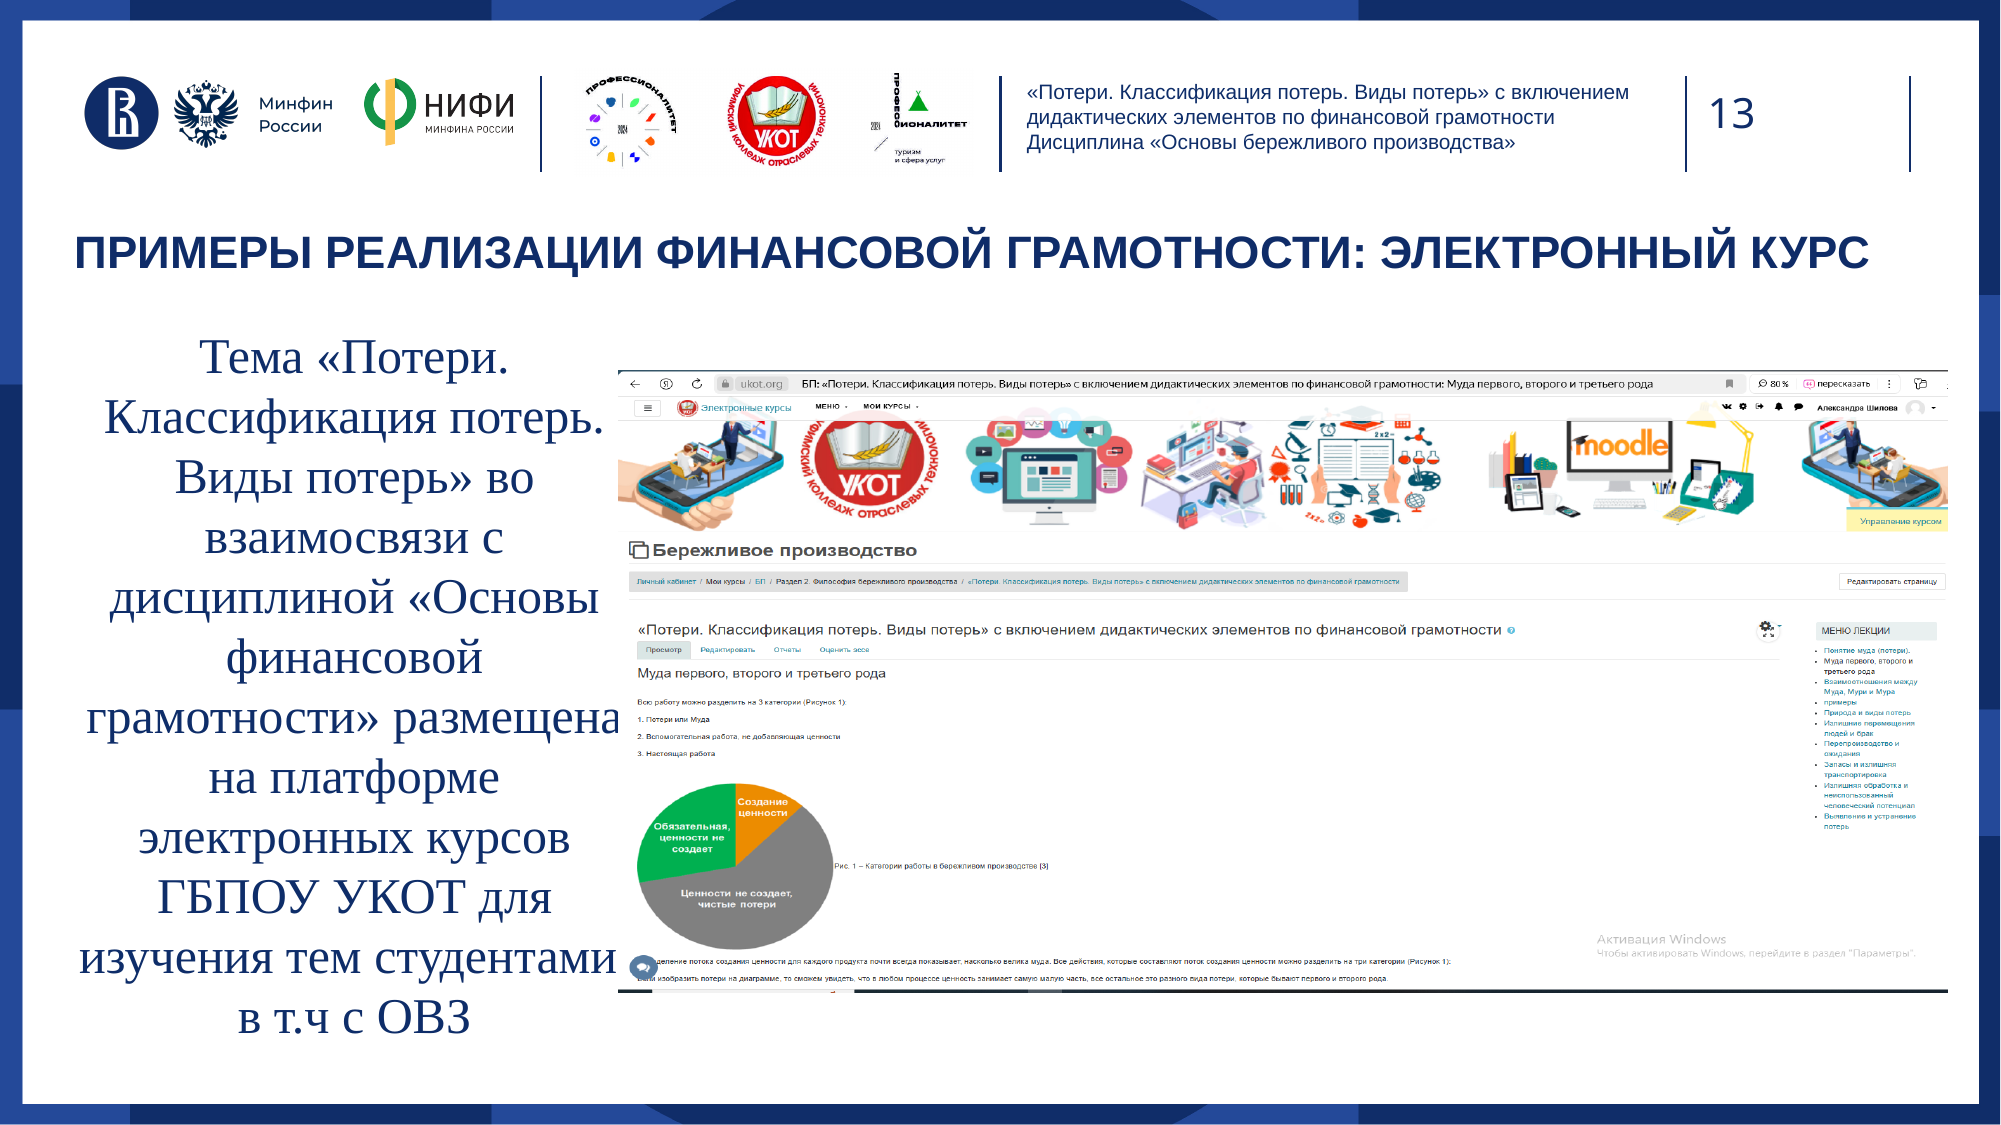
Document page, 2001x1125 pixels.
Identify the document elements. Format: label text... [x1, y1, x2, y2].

title ПРИМЕРЫ РЕАЛИЗАЦИИ ФИНАНСОВОЙ ГРАМОТНОСТИ: ЭЛЕКТРОННЫЙ КУРС [29, 223, 1930, 325]
picture [0, 0, 2001, 1125]
list Тема «Потери. Классификация потерь. Виды потерь» во взаимосвязи с дисциплиной «Основы финансовой грамотности» размещена на платформе электронных курсов ГБПОУ УКОТ для изучения тем студентами, в т.ч с ОВЗ [75, 324, 635, 1057]
text_box «Потери. Классификация потерь. Виды потерь» с включением дидактических элементов по финансовой грамотности Дисциплина «Основы бережливого производства» [1026, 78, 1650, 157]
